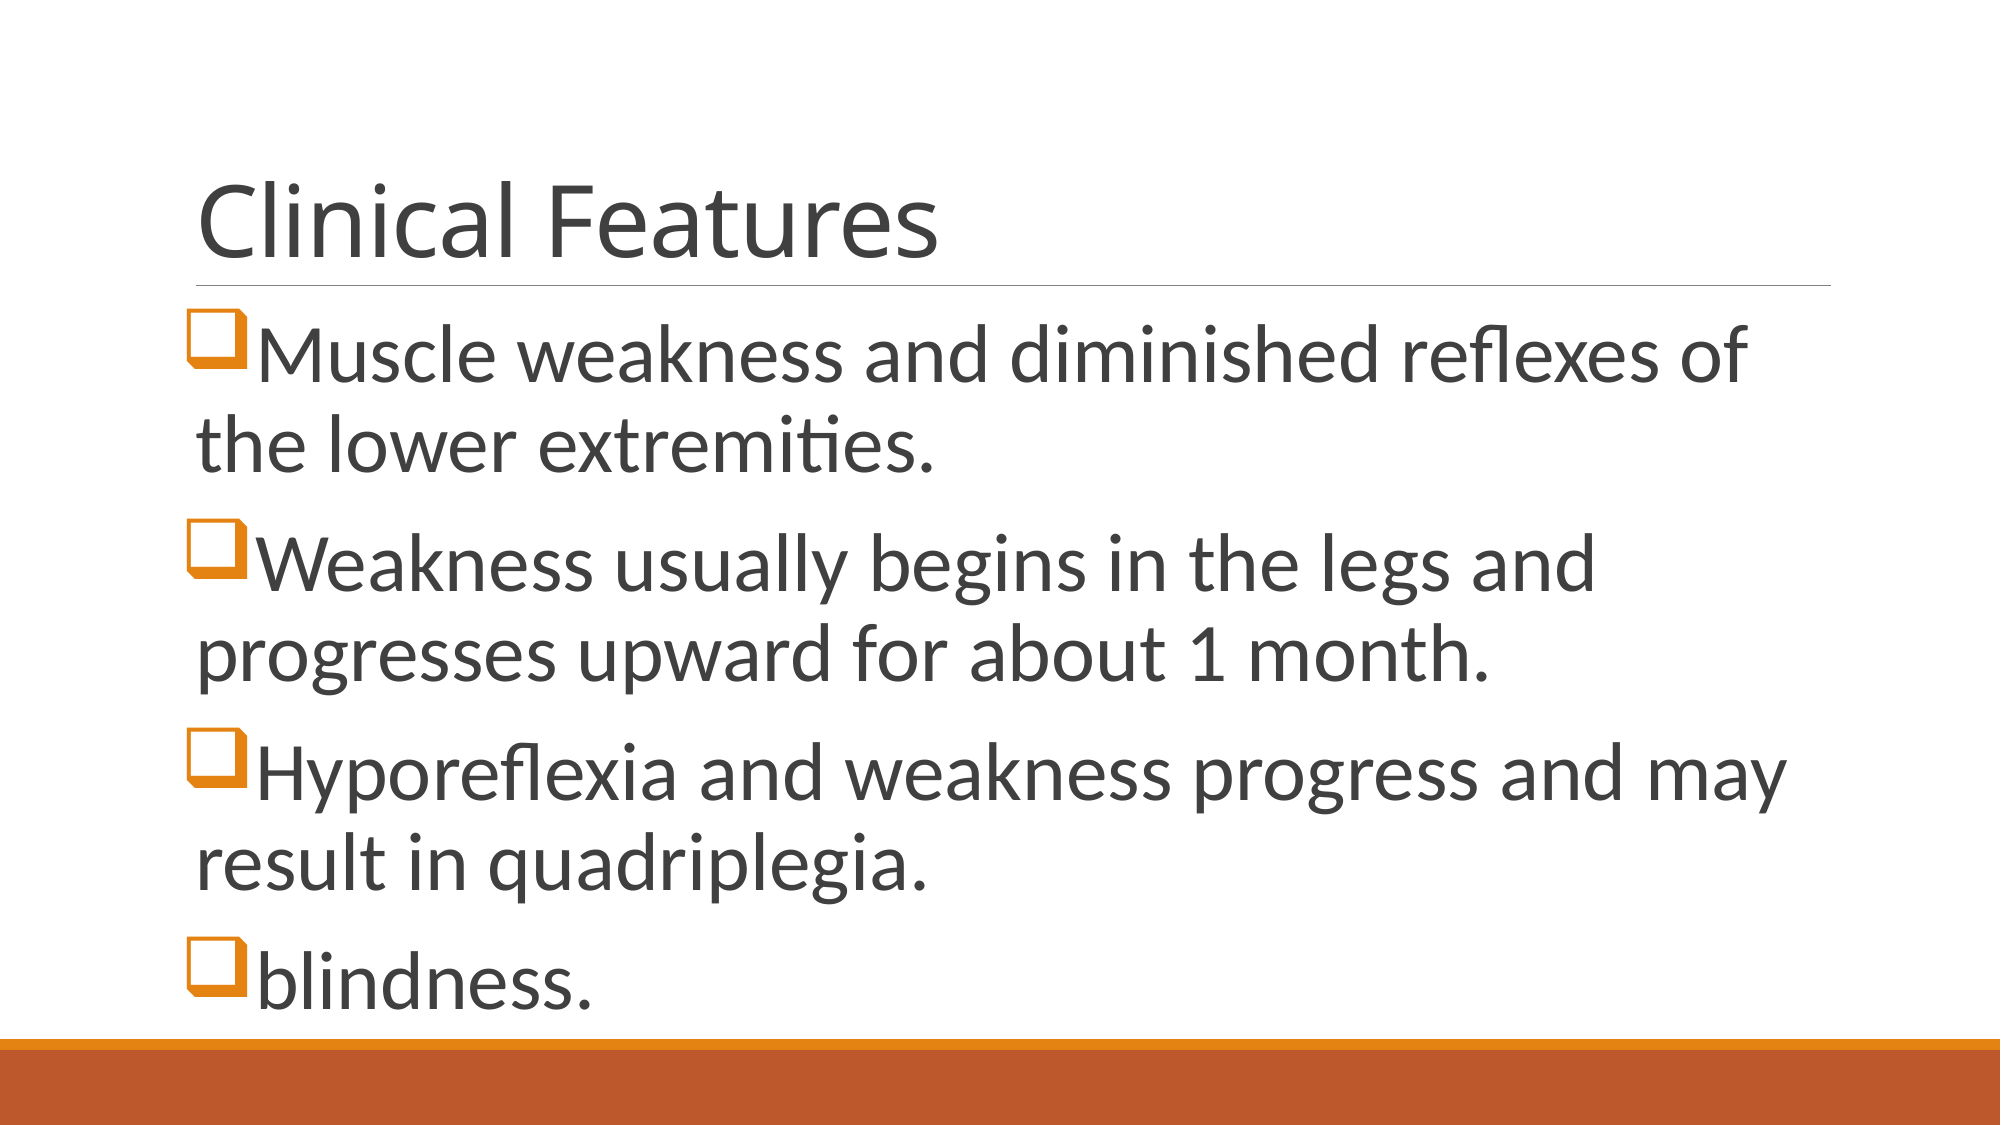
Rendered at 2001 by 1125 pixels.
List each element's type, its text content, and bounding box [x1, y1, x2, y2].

list Muscle weakness and diminished reflexes of the lower extremities. Weakness usually begins in the legs and progresses upward for about 1 month. Hyporeflexia and weakness progress and may result in quadriplegia. blindness. [180, 302, 1830, 1058]
title Clinical Features [180, 47, 1830, 285]
